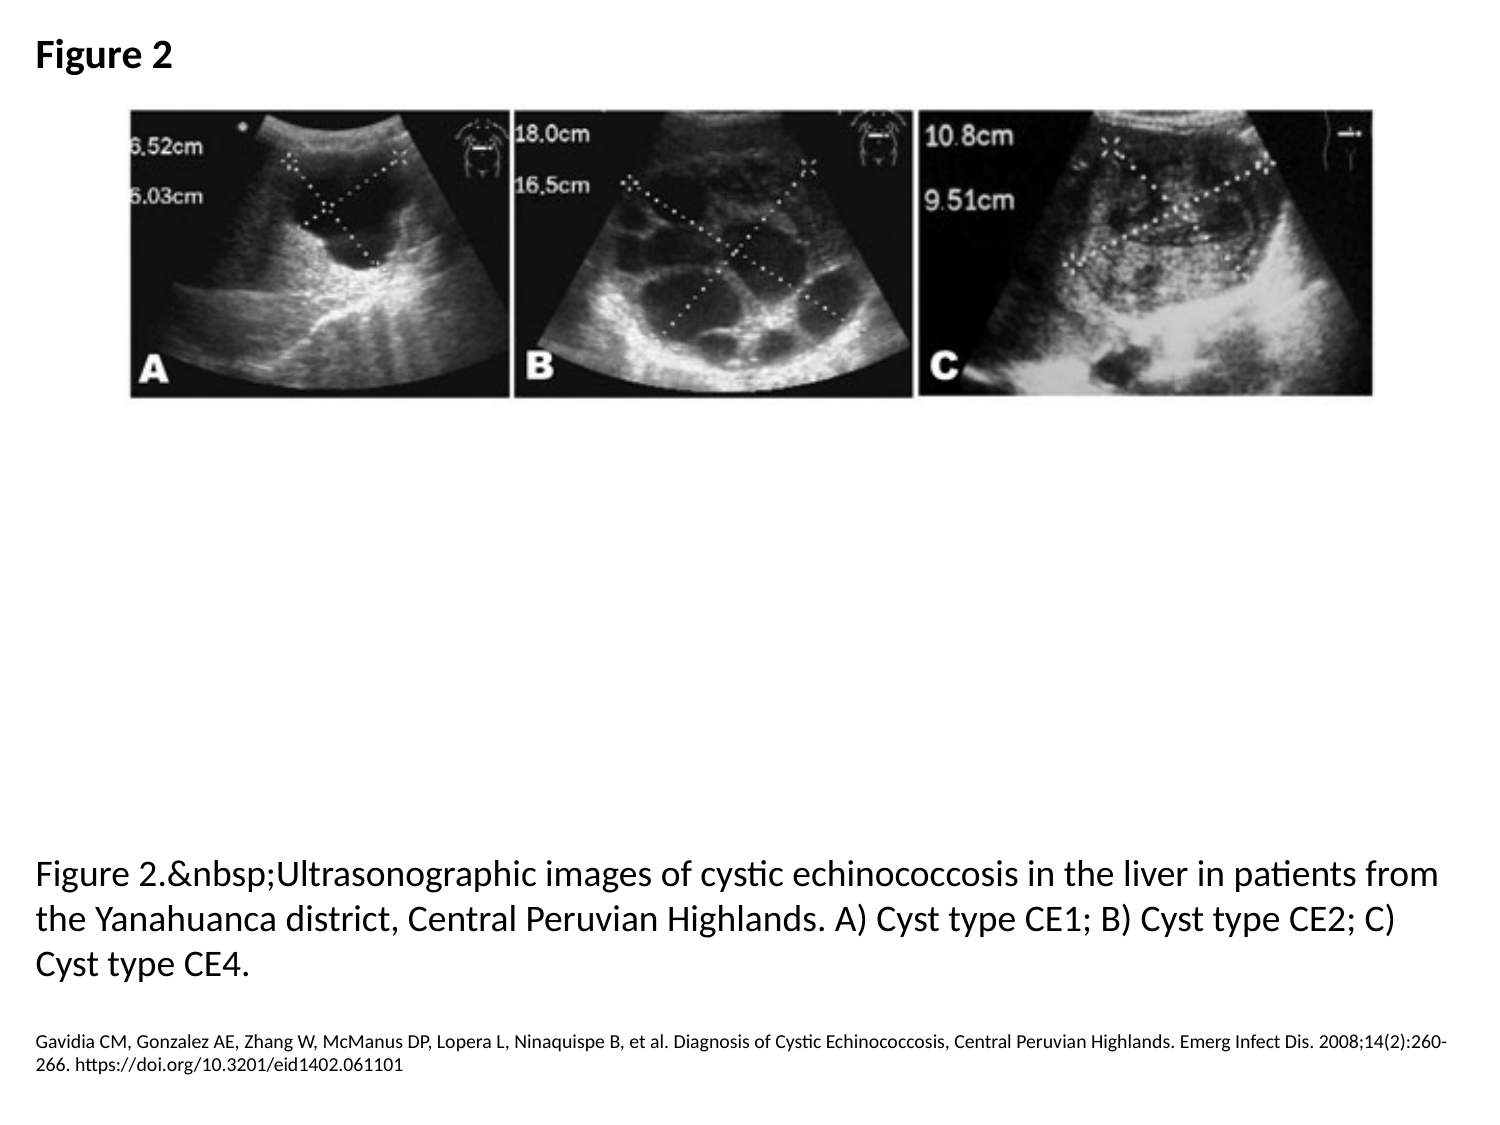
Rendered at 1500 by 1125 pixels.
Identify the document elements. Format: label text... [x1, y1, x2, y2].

text_box Figure 2.&nbsp;Ultrasonographic images of cystic echinococcosis in the liver in patients from the Yanahuanca district, Central Peruvian Highlands. A) Cyst type CE1; B) Cyst type CE2; C) Cyst type CE4. [19, 810, 1481, 1019]
text_box Gavidia CM, Gonzalez AE, Zhang W, McManus DP, Lopera L, Ninaquispe B, et al. Diagnosis of Cystic Echinococcosis, Central Peruvian Highlands. Emerg Infect Dis. 2008;14(2):260-266. https://doi.org/10.3201/eid1402.061101 [19, 1019, 1481, 1085]
picture [124, 103, 1376, 405]
text_box Figure 2 [19, 19, 1481, 85]
